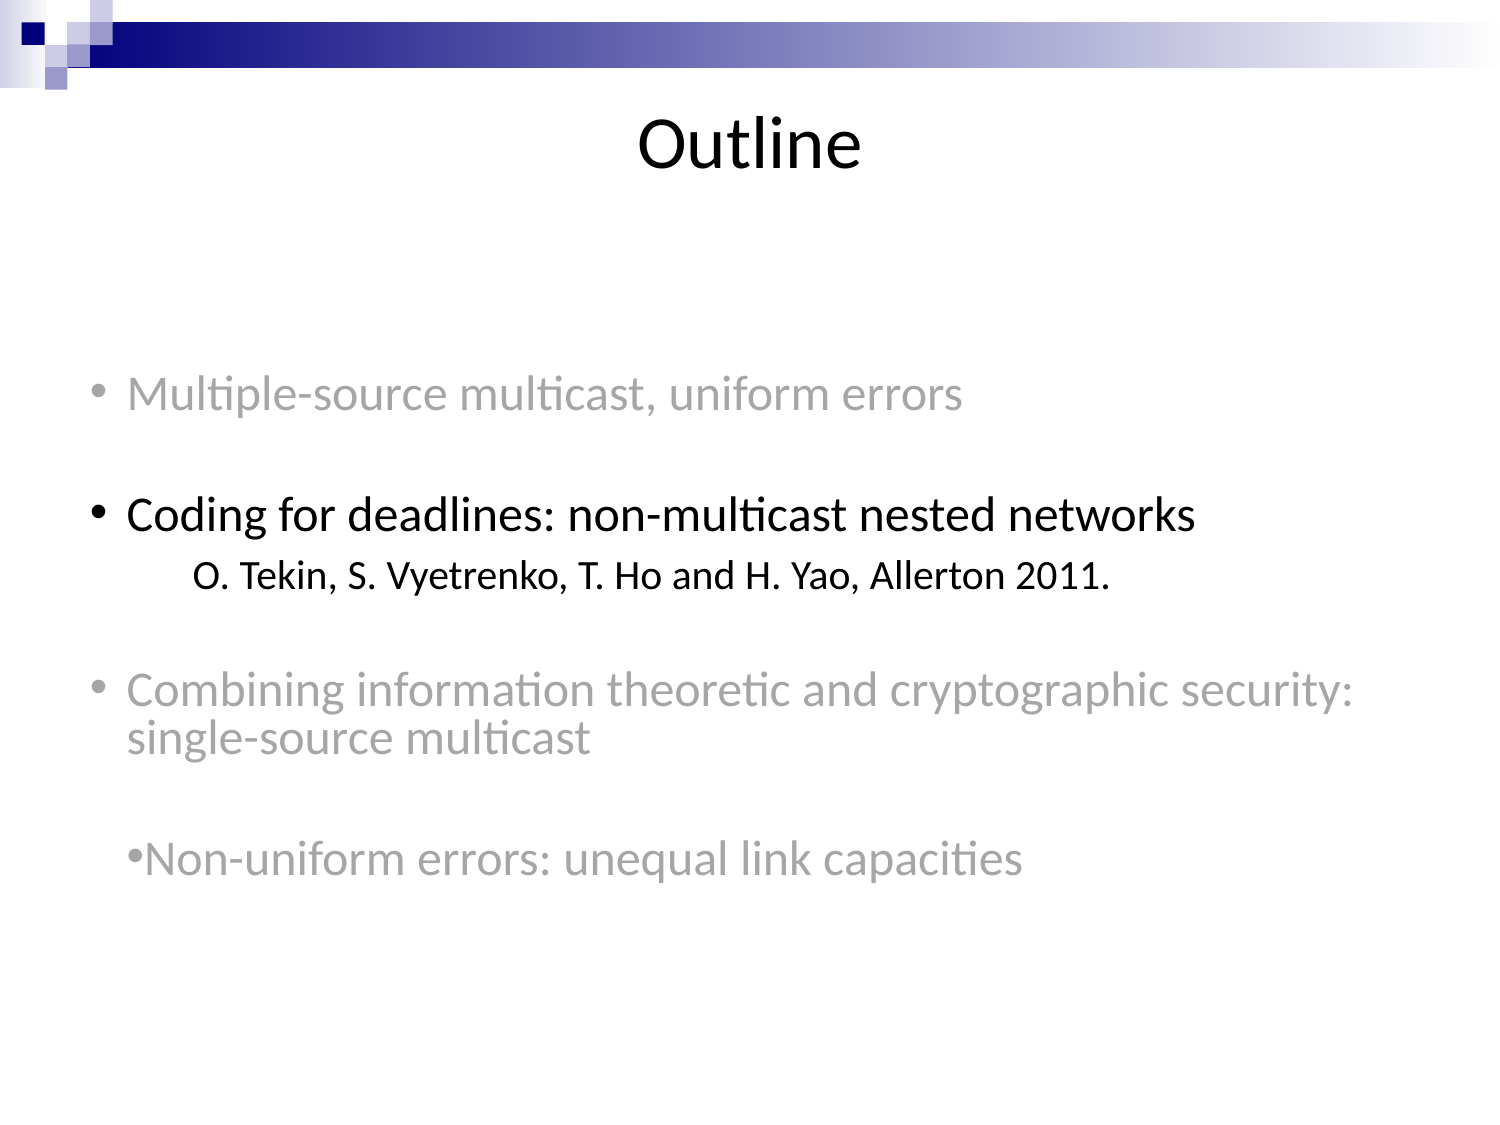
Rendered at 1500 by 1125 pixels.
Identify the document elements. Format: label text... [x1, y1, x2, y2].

text_box Multiple-source multicast, uniform errors Coding for deadlines: non-multicast nested networks O. Tekin, S. Vyetrenko, T. Ho and H. Yao, Allerton 2011. Combining information theoretic and cryptographic security: single-source multicast Non-uniform errors: unequal link capacities [75, 231, 1471, 1125]
text_box Outline [74, 31, 1425, 247]
